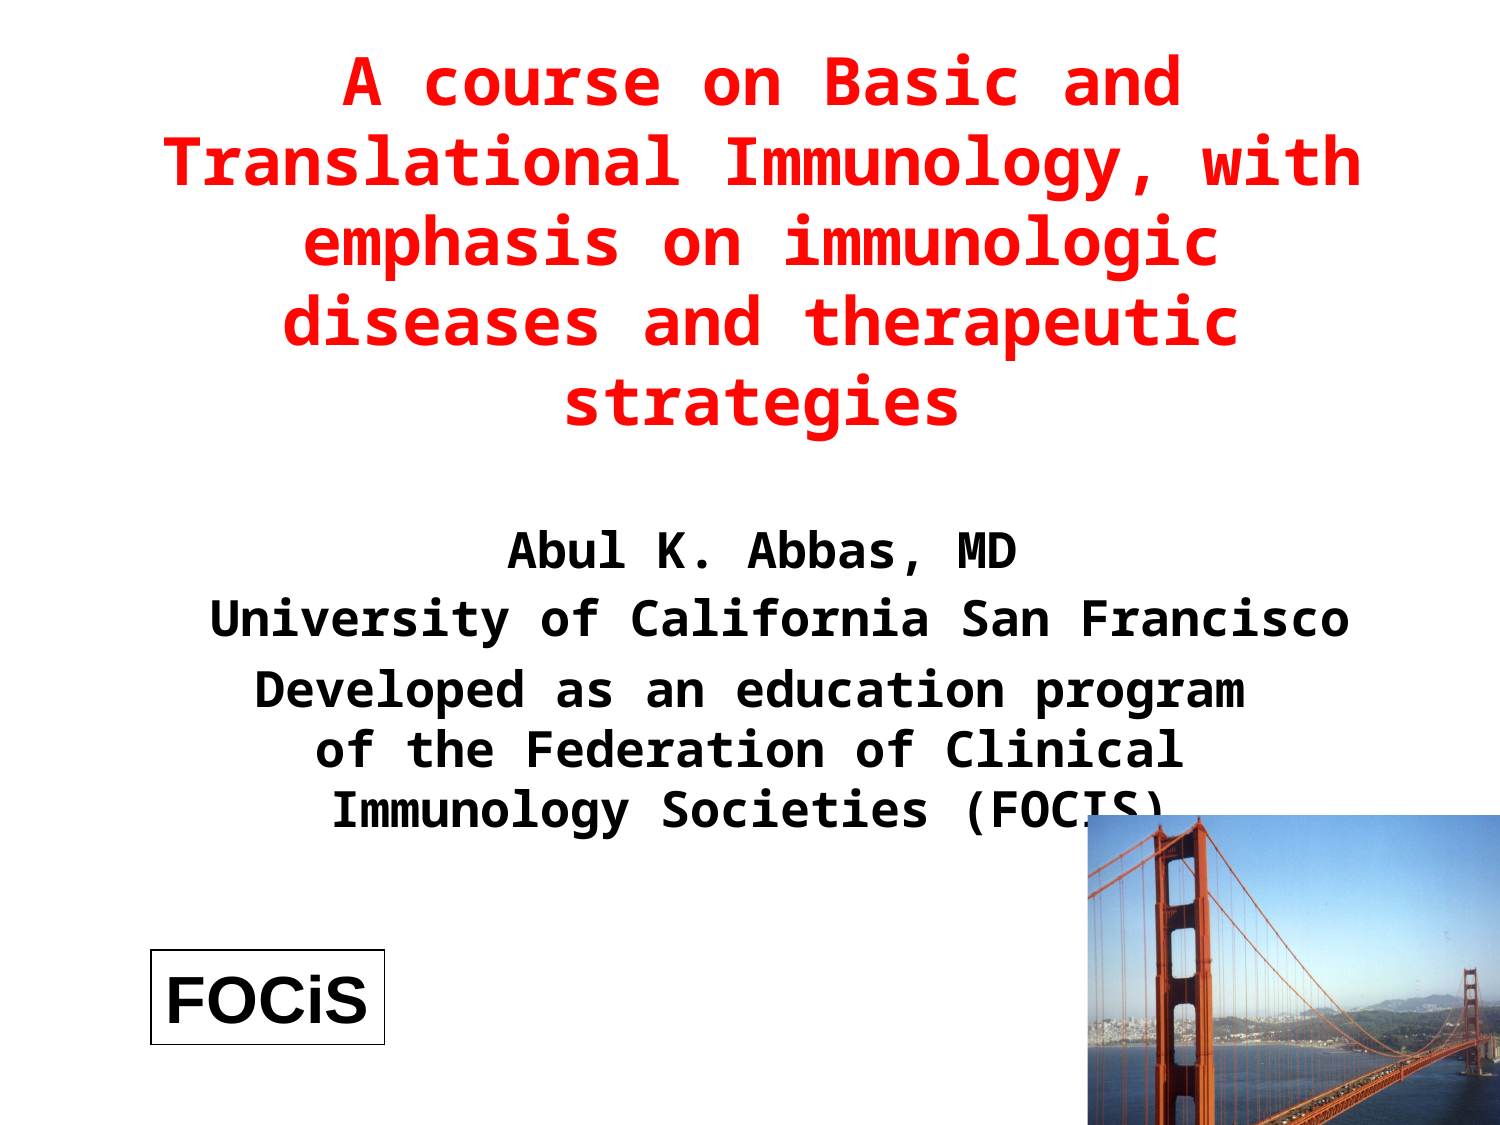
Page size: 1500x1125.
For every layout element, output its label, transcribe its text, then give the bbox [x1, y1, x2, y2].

picture [1087, 815, 1500, 1125]
subtitle Developed as an education program of the Federation of Clinical Immunology Societies (FOCIS) [224, 649, 1276, 938]
title A course on Basic and Translational Immunology, with emphasis on immunologic diseases and therapeutic strategies Abul K. Abbas, MD University of California San Francisco [124, 249, 1401, 438]
text_box FOCiS [150, 949, 385, 1045]
